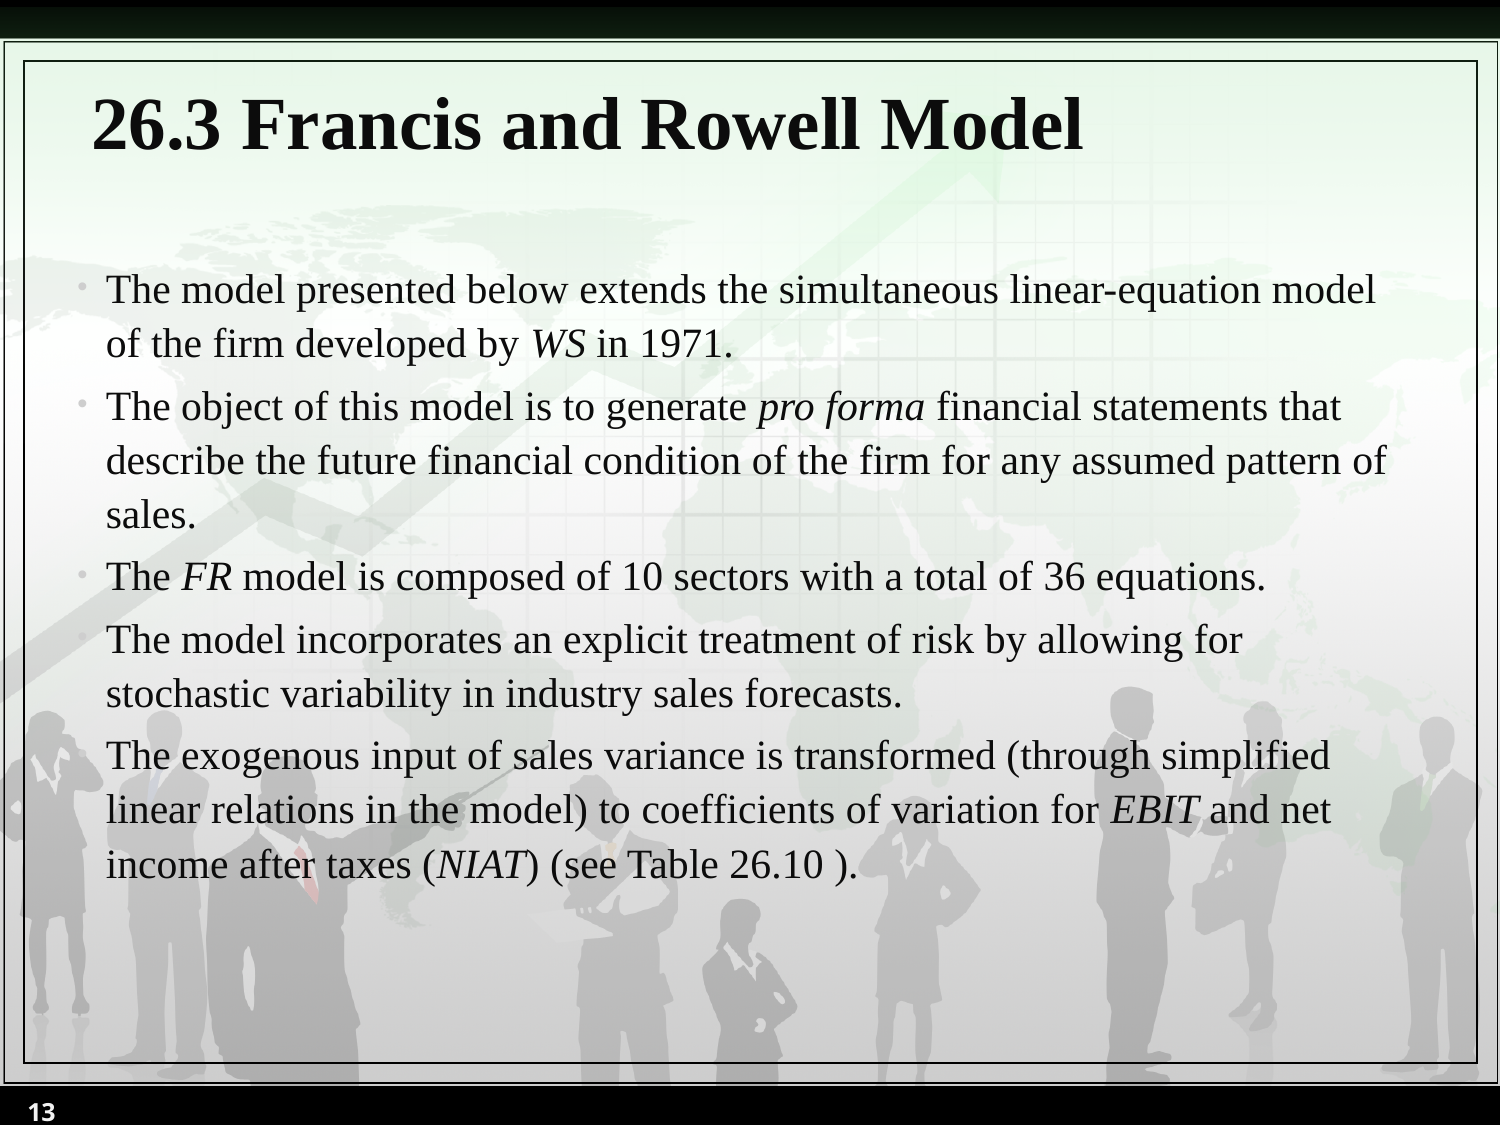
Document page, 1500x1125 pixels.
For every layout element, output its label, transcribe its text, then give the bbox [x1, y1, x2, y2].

picture [0, 0, 1500, 1125]
list The model presented below extends the simultaneous linear-equation model of the firm developed by WS in 1971. The object of this model is to generate pro forma financial statements that describe the future financial condition of the firm for any assumed pattern of sales. The FR model is composed of 10 sectors with a total of 36 equations. The model incorporates an explicit treatment of risk by allowing for stochastic variability in industry sales forecasts. The exogenous input of sales variance is transformed (through simplified linear relations in the model) to coefficients of variation for EBIT and net income after taxes (NIAT) (see Table 26.10 ). [62, 249, 1425, 993]
title 26.3 Francis and Rowell Model [76, 67, 1427, 173]
slide_number 13 [12, 1088, 363, 1125]
